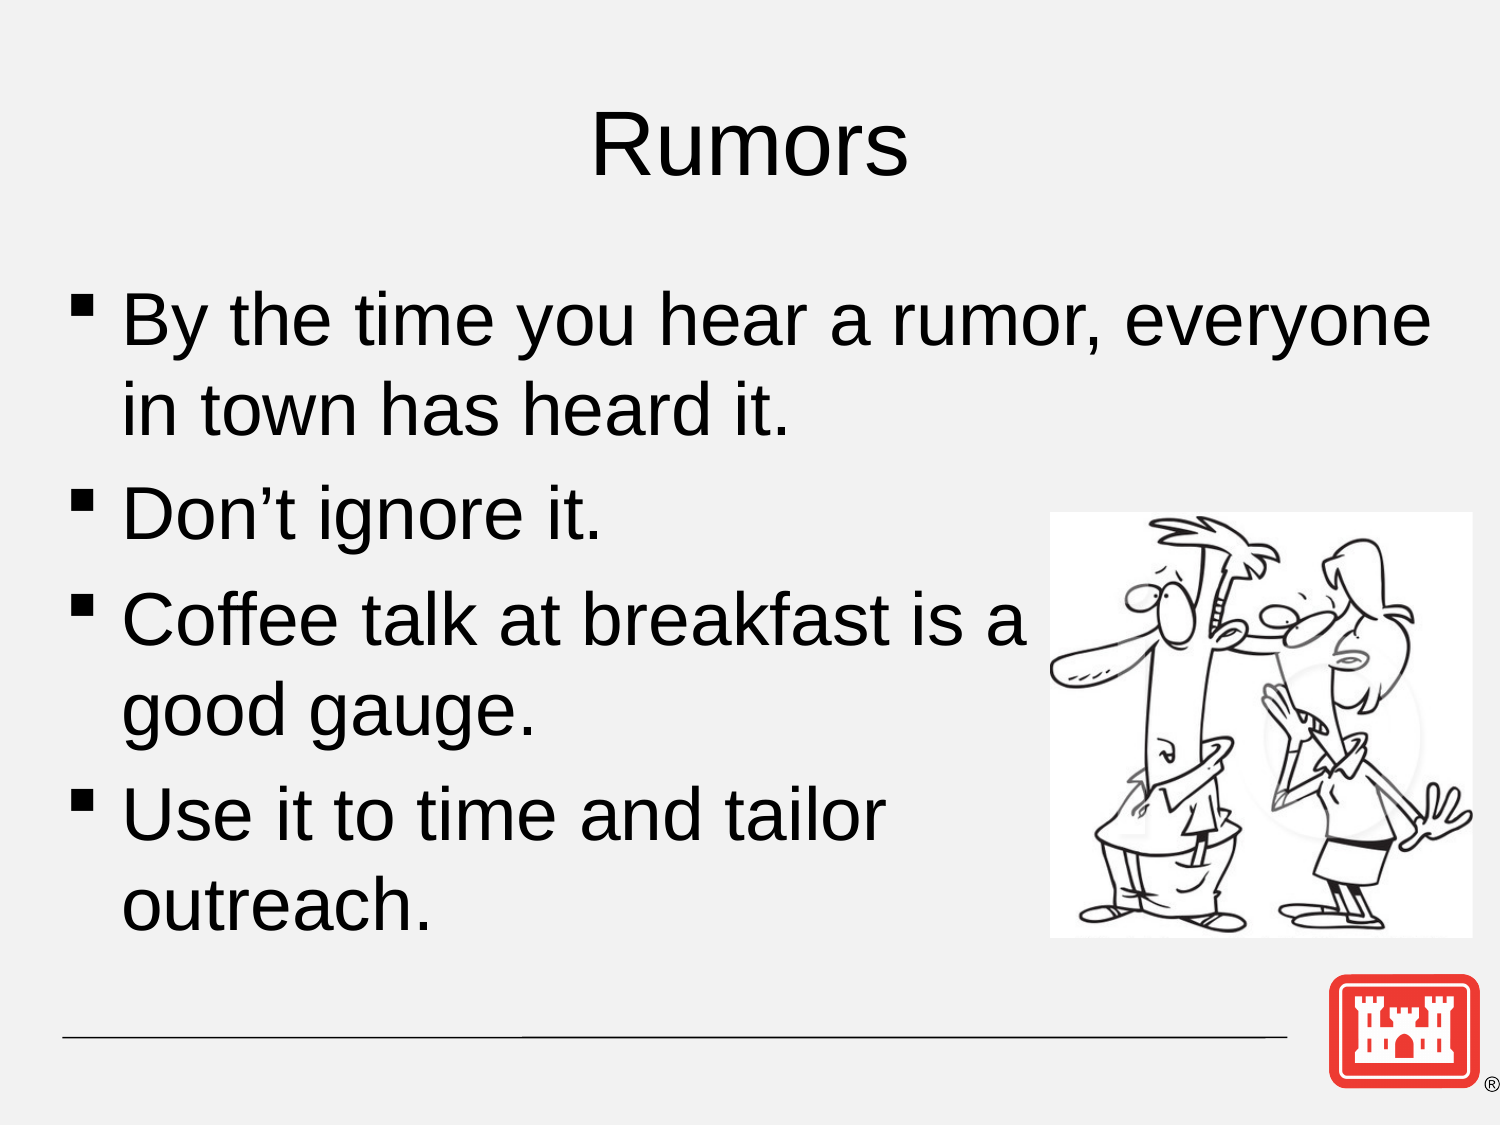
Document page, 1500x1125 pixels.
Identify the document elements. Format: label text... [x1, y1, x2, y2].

list By the time you hear a rumor, everyone in town has heard it. Don’t ignore it. Coffee talk at breakfast is a good gauge. Use it to time and tailor outreach. [49, 262, 1451, 901]
picture [1329, 974, 1500, 1092]
title Rumors [74, 44, 1426, 233]
picture [1049, 512, 1473, 938]
